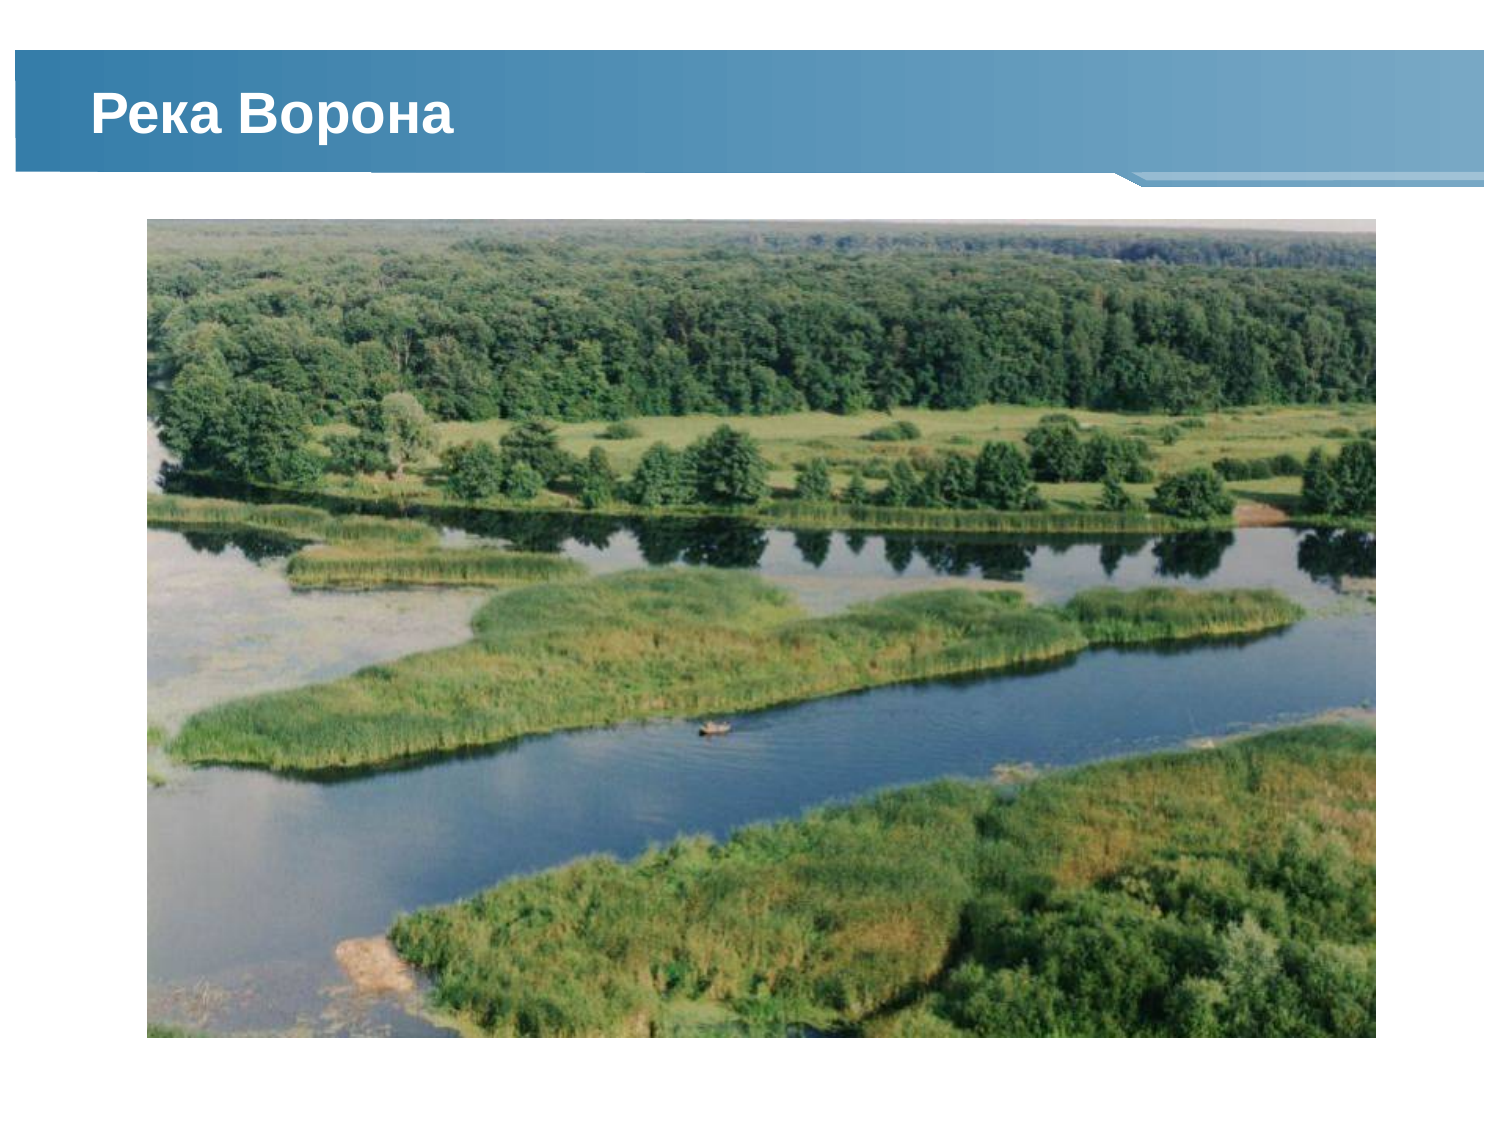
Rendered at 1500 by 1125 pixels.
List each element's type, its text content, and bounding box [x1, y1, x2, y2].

picture [147, 219, 1377, 1039]
title Река Ворона [74, 38, 1138, 182]
